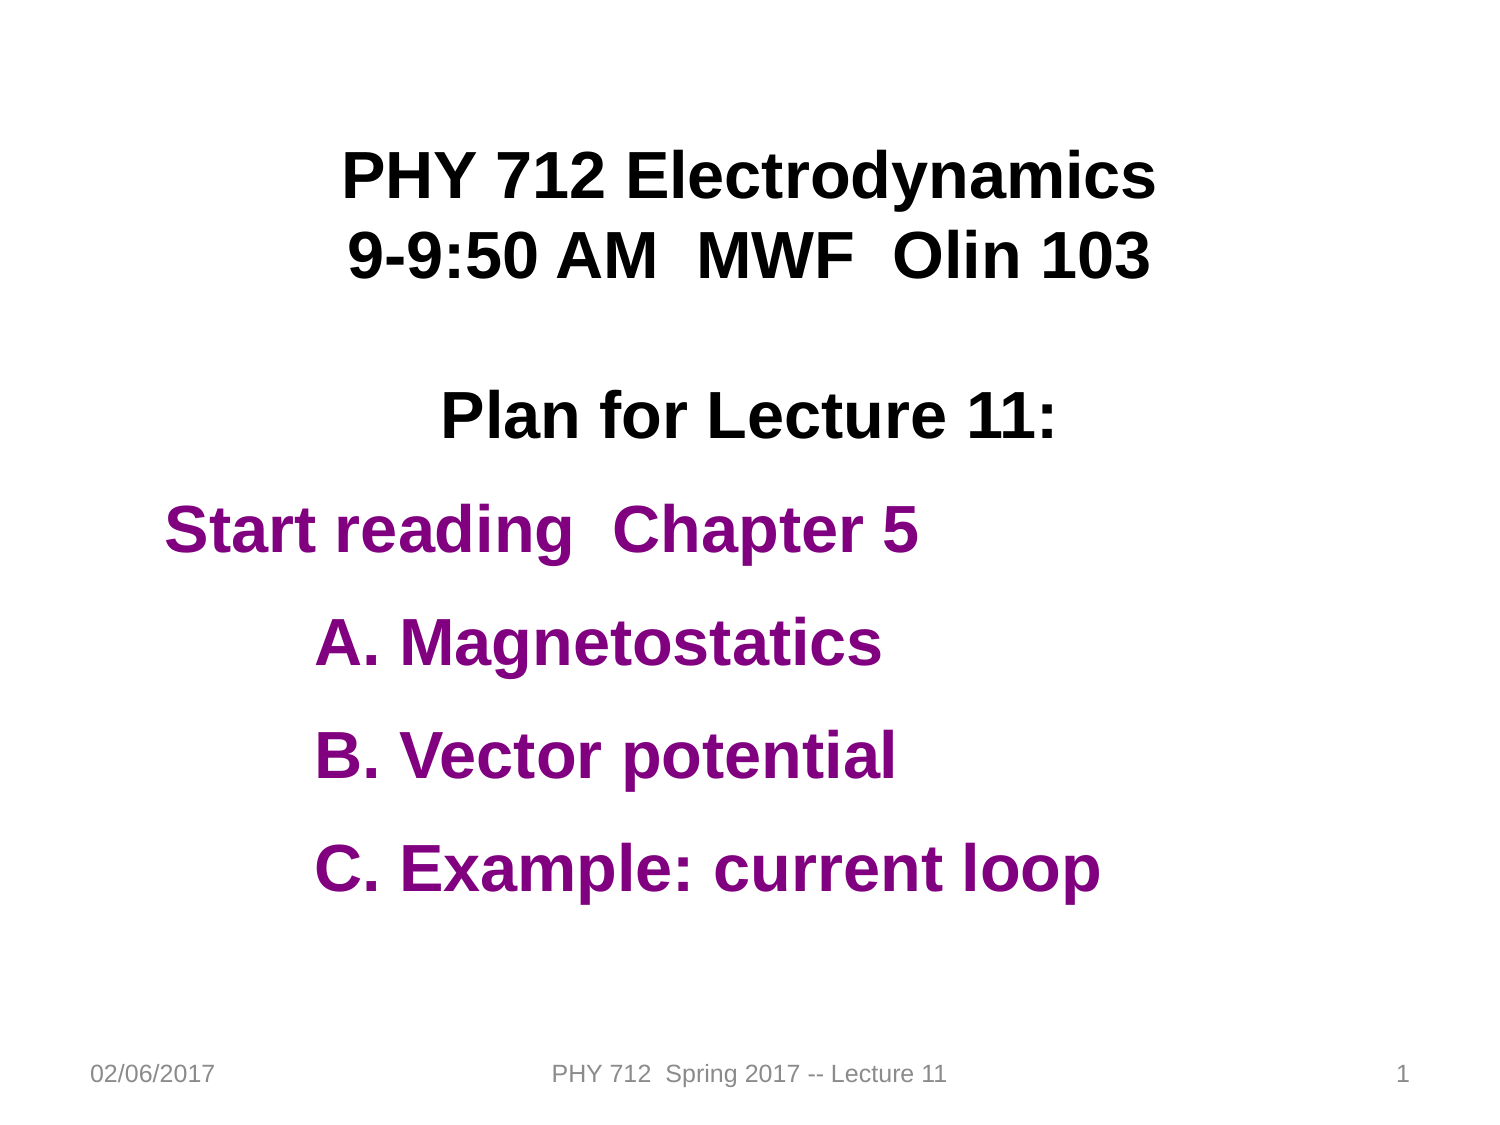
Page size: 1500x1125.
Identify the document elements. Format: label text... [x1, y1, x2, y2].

slide_number 1 [1074, 1042, 1425, 1103]
text_box PHY 712 Electrodynamics 9-9:50 AM MWF Olin 103 Plan for Lecture 11: Start reading Chapter 5 Magnetostatics Vector potential Example: current loop [74, 124, 1425, 913]
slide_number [75, 1042, 425, 1103]
footer PHY 712 Spring 2017 -- Lecture 11 [512, 1042, 988, 1103]
